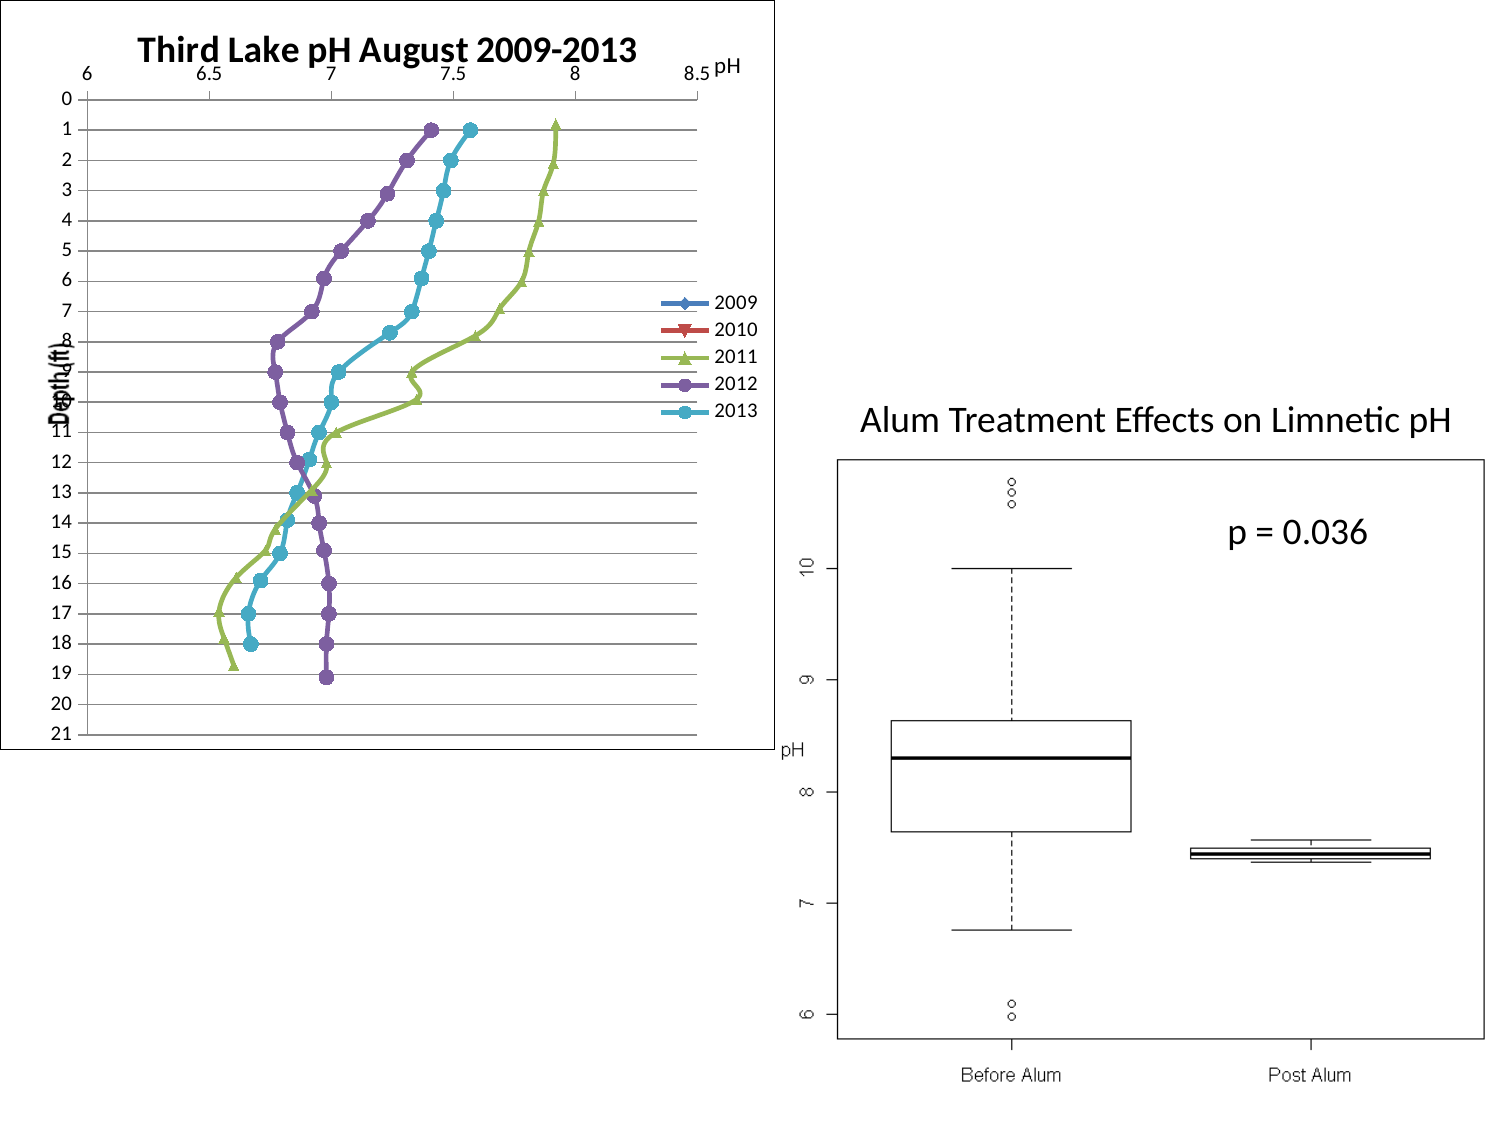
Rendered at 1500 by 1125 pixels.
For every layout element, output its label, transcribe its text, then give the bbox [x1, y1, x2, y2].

text_box Alum Treatment Effects on Limnetic pH [837, 387, 1475, 435]
chart [0, 0, 776, 751]
picture [753, 437, 1500, 1125]
